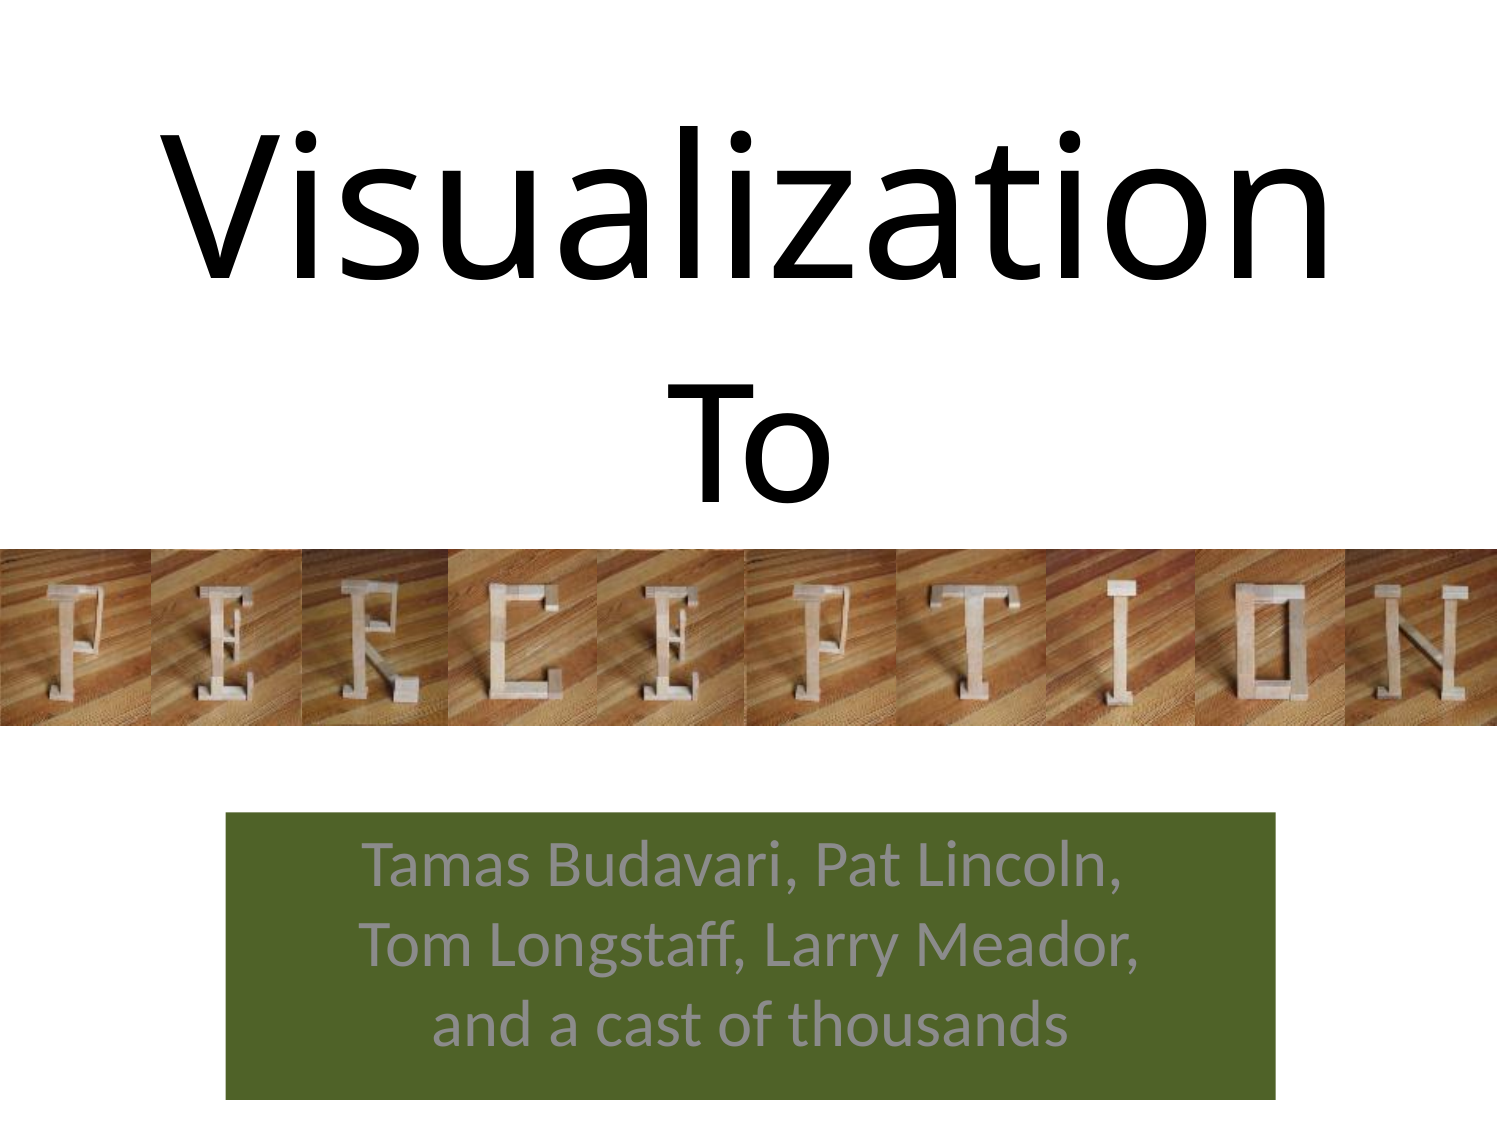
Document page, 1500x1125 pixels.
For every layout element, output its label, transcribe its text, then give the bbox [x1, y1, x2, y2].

title Visualization To [1, 112, 1500, 551]
subtitle Tamas Budavari, Pat Lincoln, Tom Longstaff, Larry Meador, and a cast of thousands [225, 812, 1276, 1100]
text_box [0, 549, 1497, 726]
